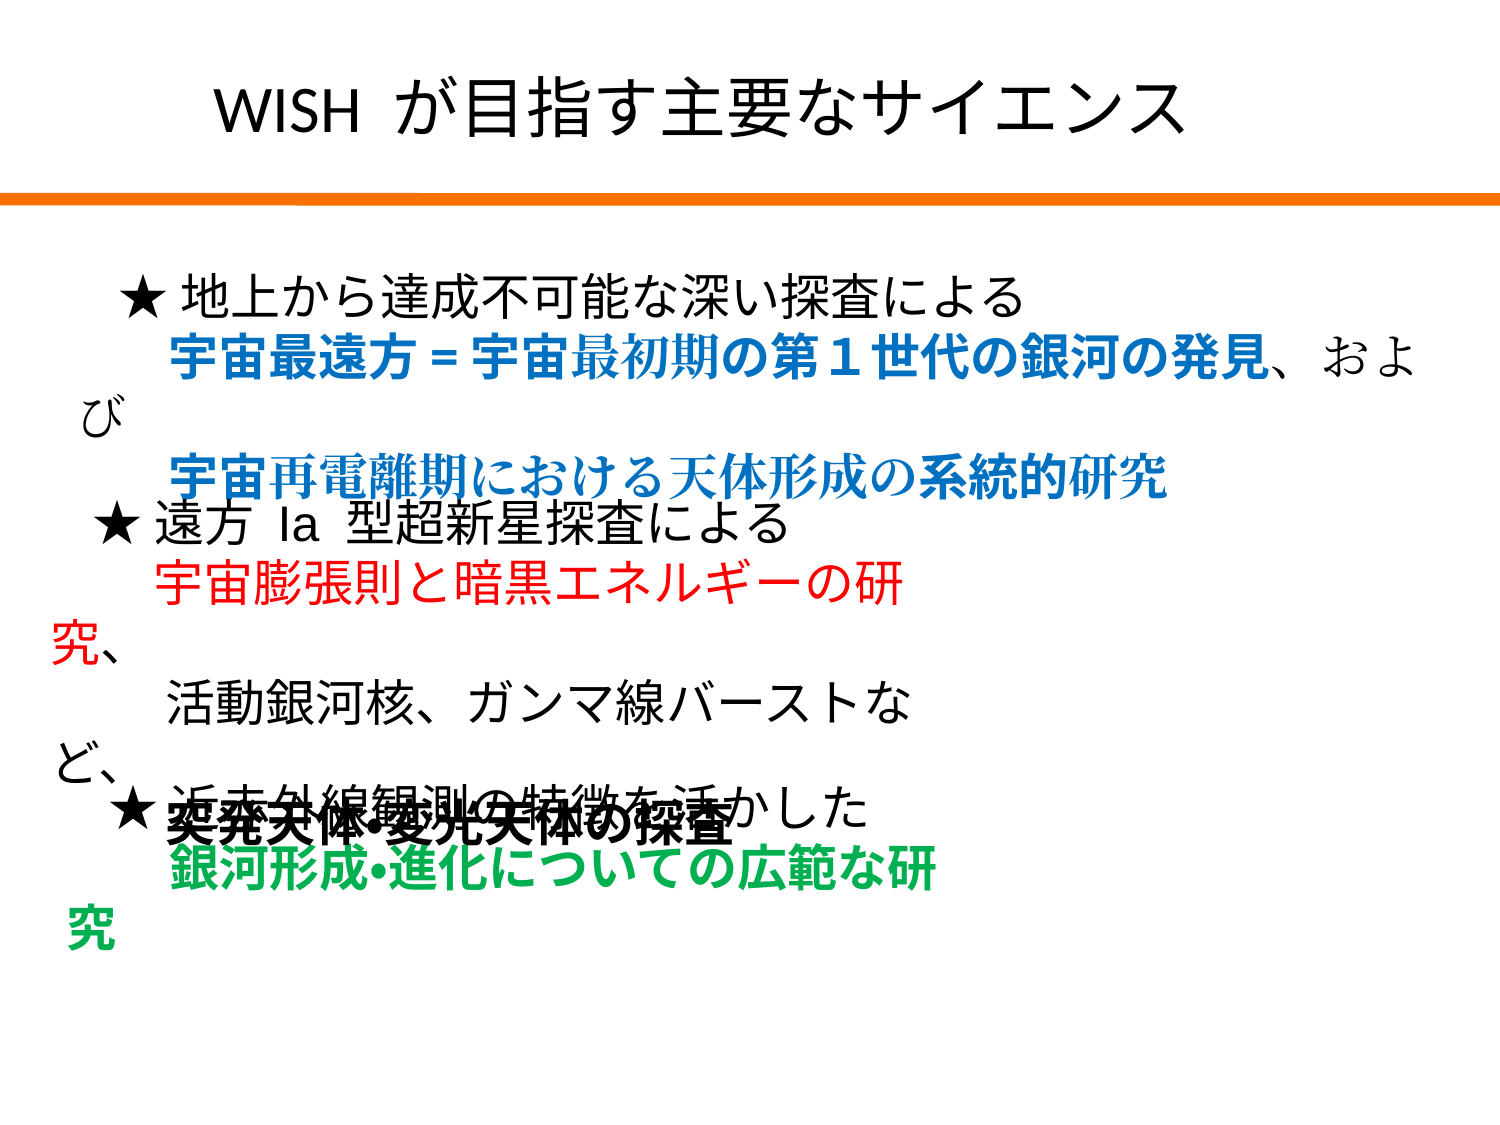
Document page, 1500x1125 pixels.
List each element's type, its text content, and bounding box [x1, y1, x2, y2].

text_box ★近赤外線観測の特徴を活かした 銀河形成・進化についての広範な研究 [51, 799, 960, 934]
text_box ★遠方 Ia 型超新星探査による 宇宙膨張則と暗黒エネルギーの研究、 活動銀河核、ガンマ線バーストなど、 突発天体・変光天体の探査 [35, 483, 995, 739]
text_box WISH が目指す主要なサイエンス [198, 58, 1207, 154]
text_box ★地上から達成不可能な深い探査による 宇宙最遠方=宇宙最初期の第１世代の銀河の発見、および 宇宙再電離期における天体形成の系統的研究 [61, 257, 1444, 453]
